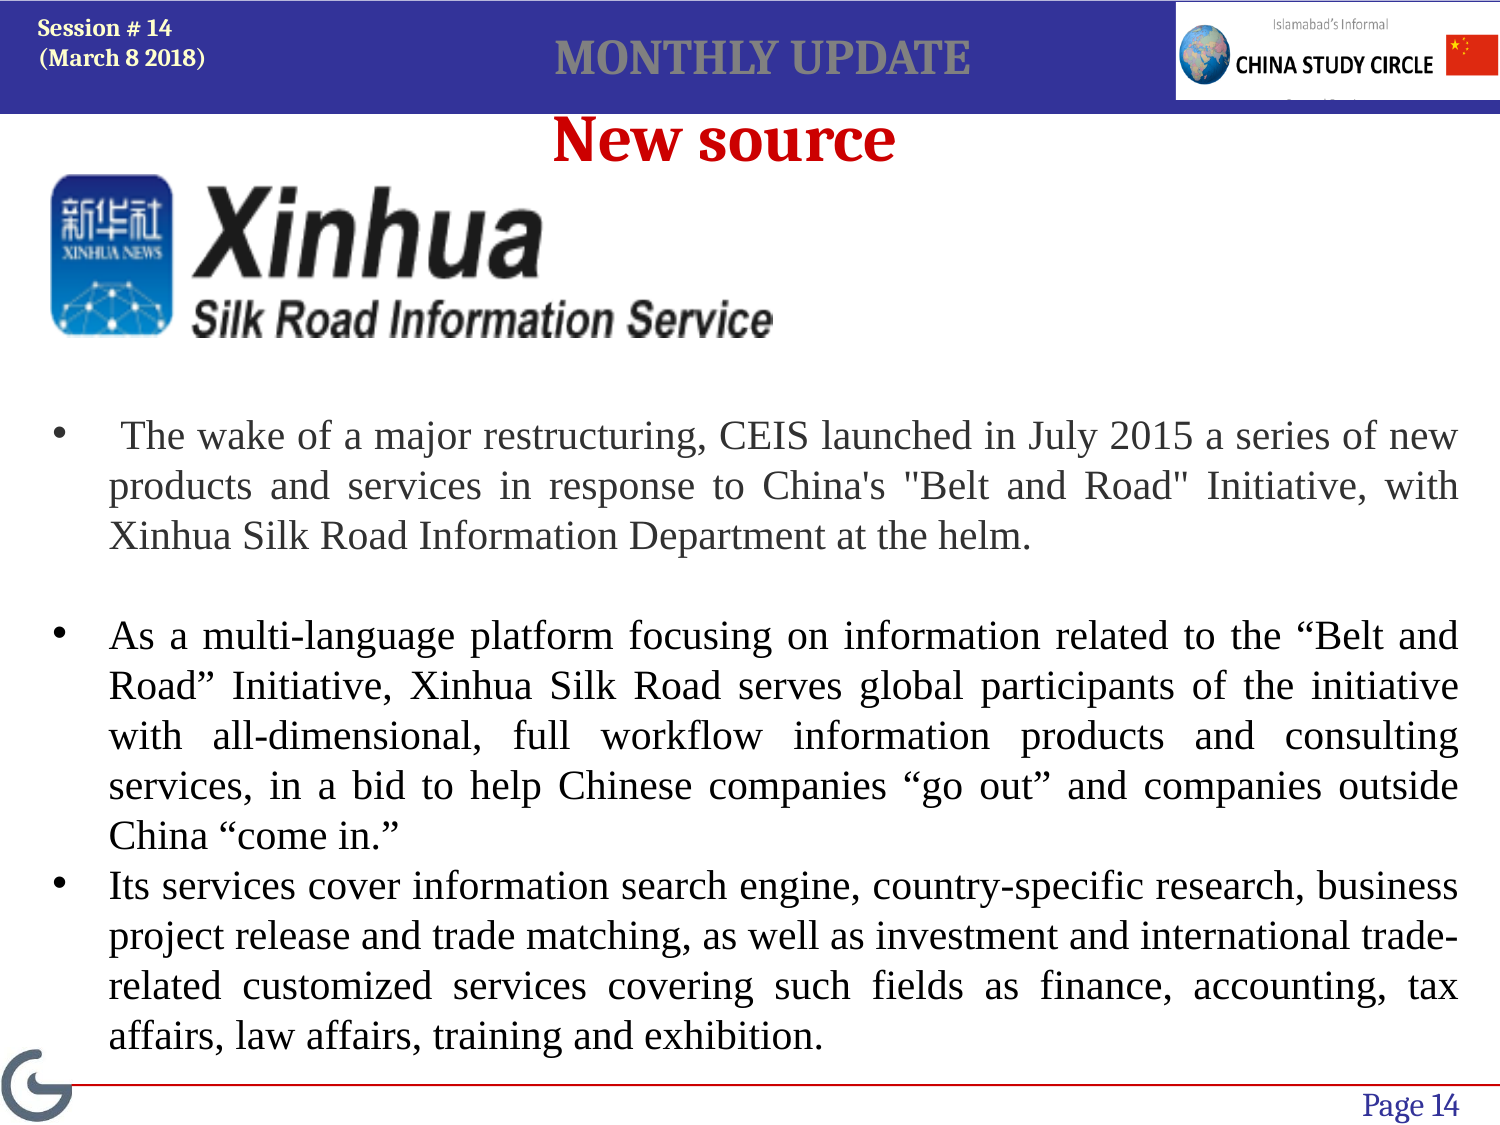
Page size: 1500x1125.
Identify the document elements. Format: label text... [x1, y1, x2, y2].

title New source [50, 87, 1400, 213]
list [49, 174, 774, 338]
picture [1175, 1, 1500, 101]
text_box Session # 14 (March 8 2018) [23, 4, 413, 79]
slide_number Page 13 [1125, 1116, 1475, 1125]
picture [0, 1047, 73, 1123]
text_box MONTHLY UPDATE [487, 17, 1038, 93]
text_box The wake of a major restructuring, CEIS launched in July 2015 a series of new products and services in response to China's "Belt and Road" Initiative, with Xinhua Silk Road Information Department at the helm. As a multi-language platform focusing on information related to the “Belt and Road” Initiative, Xinhua Silk Road serves global participants of the initiative with all-dimensional, full workflow information products and consulting services, in a bid to help Chinese companies “go out” and companies outside China “come in.” Its services cover information search engine, country-specific research, business project release and trade matching, as well as investment and international trade-related customized services covering such fields as finance, accounting, tax affairs, law affairs, training and exhibition. [37, 350, 1475, 1116]
